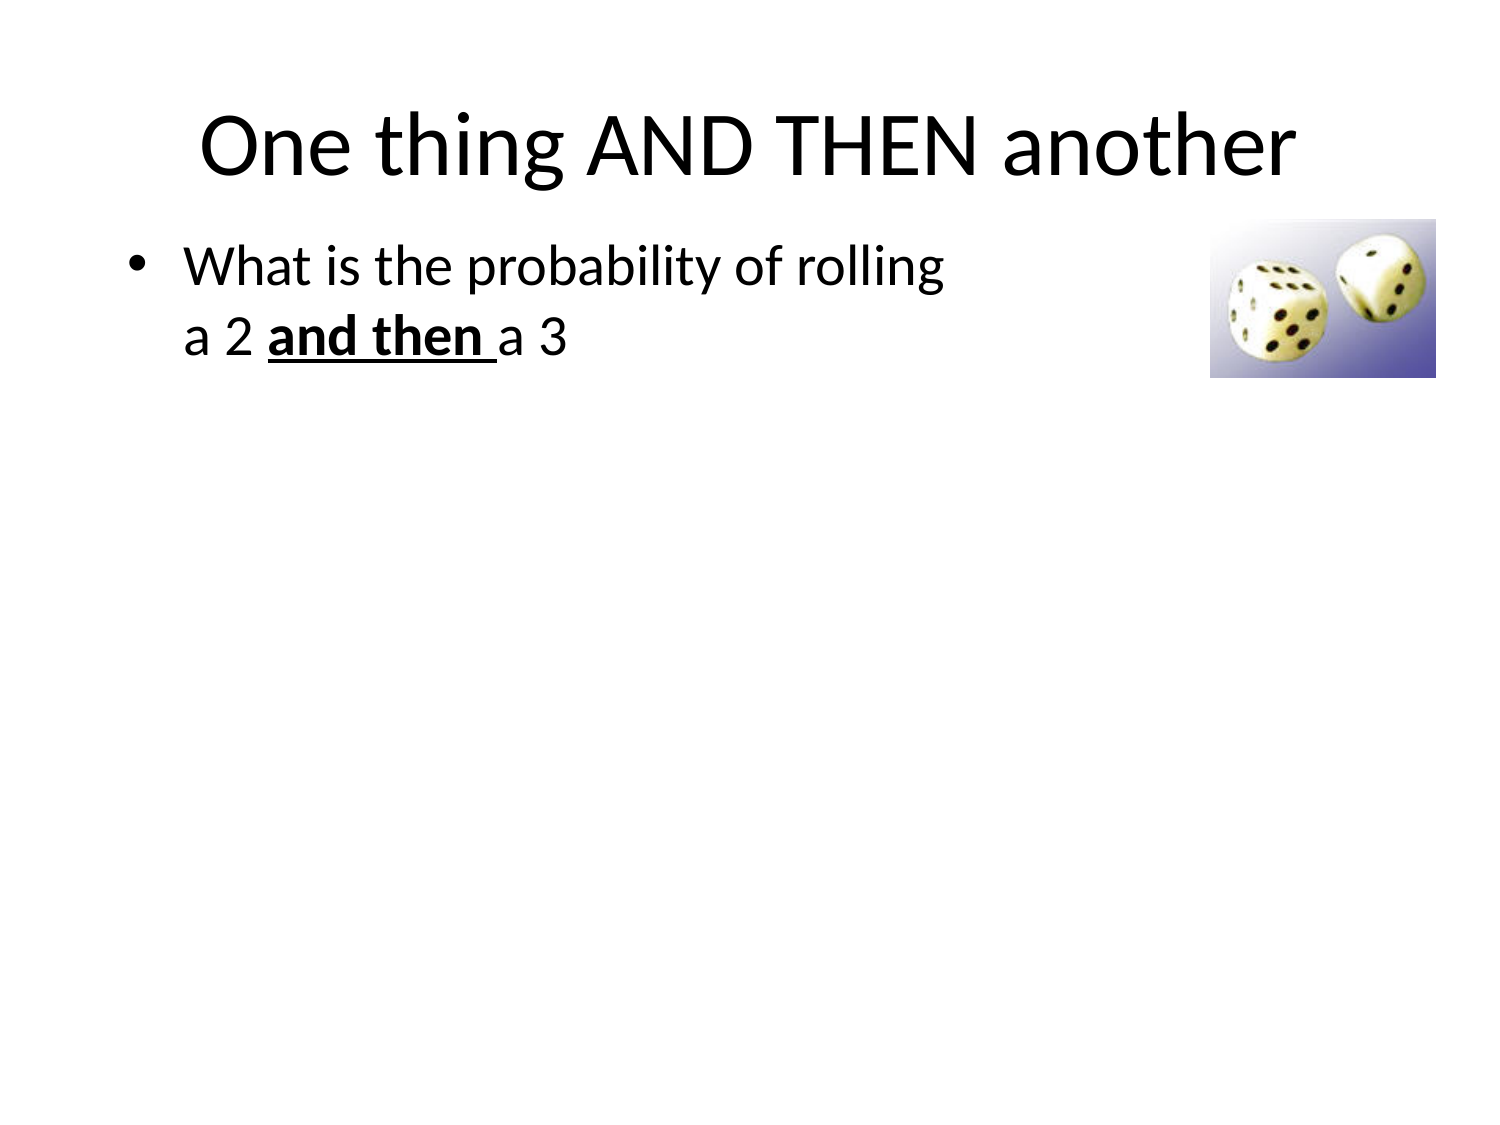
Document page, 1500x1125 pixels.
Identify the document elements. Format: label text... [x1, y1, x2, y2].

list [1210, 219, 1436, 378]
title One thing AND THEN another [75, 45, 1425, 233]
